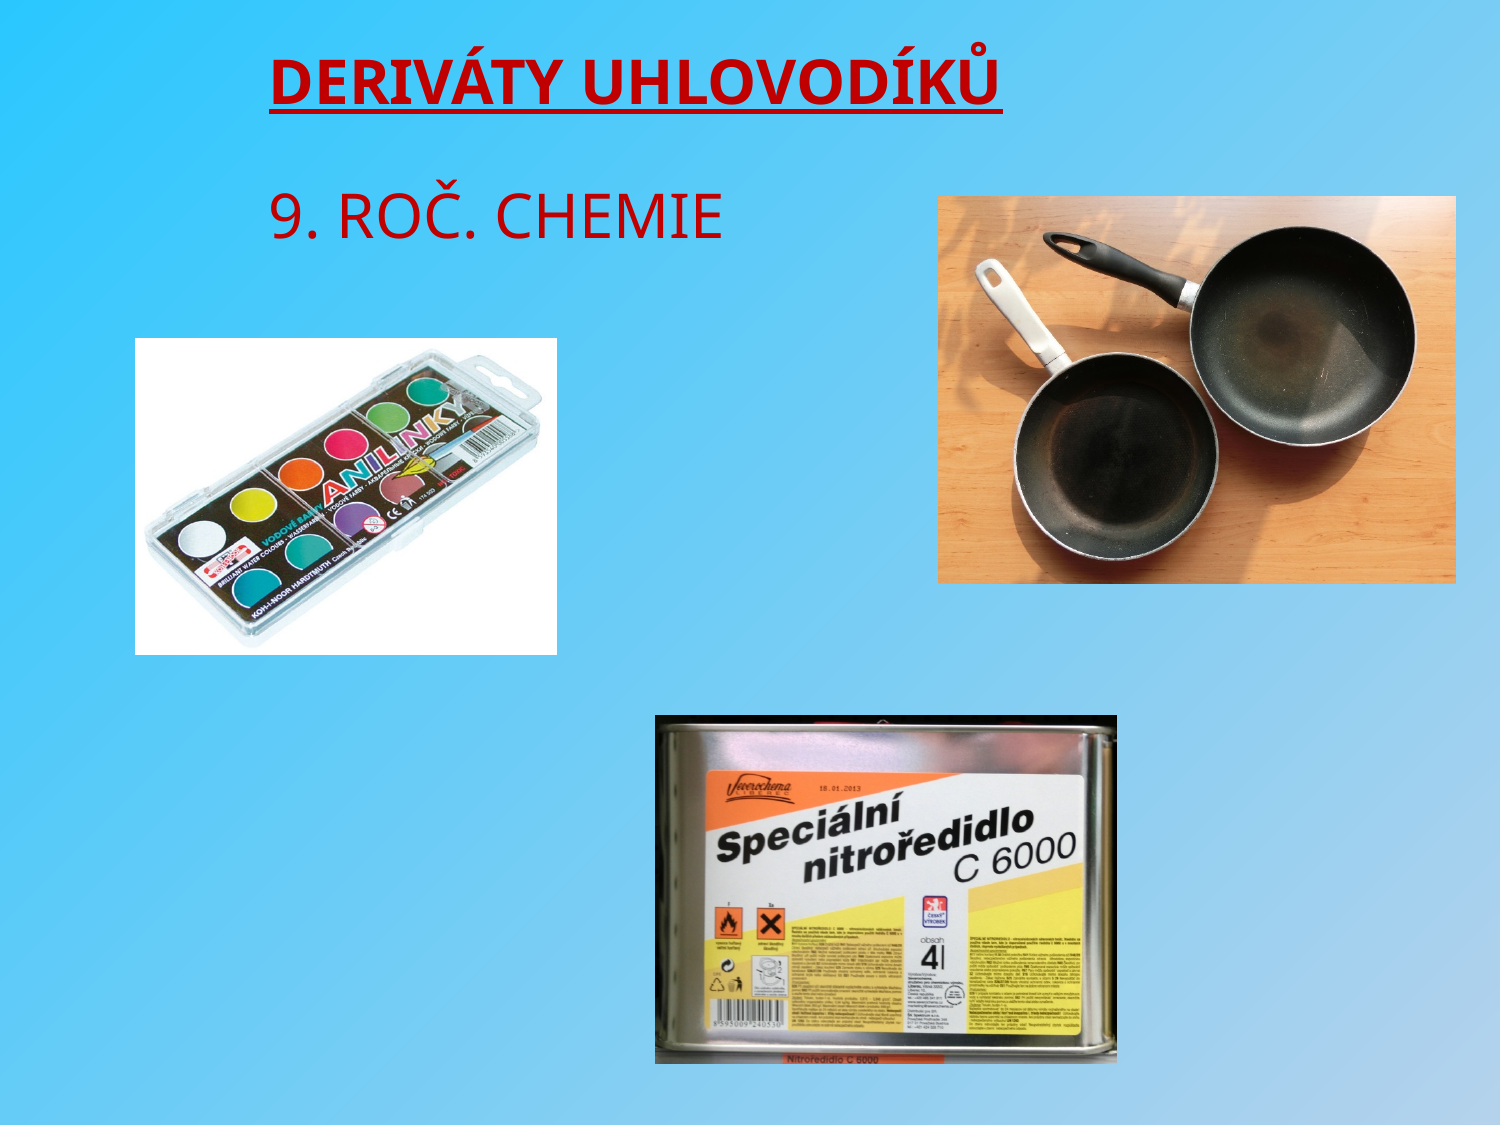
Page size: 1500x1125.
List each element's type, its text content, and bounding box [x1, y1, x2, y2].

picture [655, 715, 1117, 1064]
title DERIVÁTY UHLOVODÍKŮ 9. ROČ. CHEMIE [253, 42, 1500, 261]
picture [135, 338, 557, 655]
picture [938, 196, 1456, 584]
